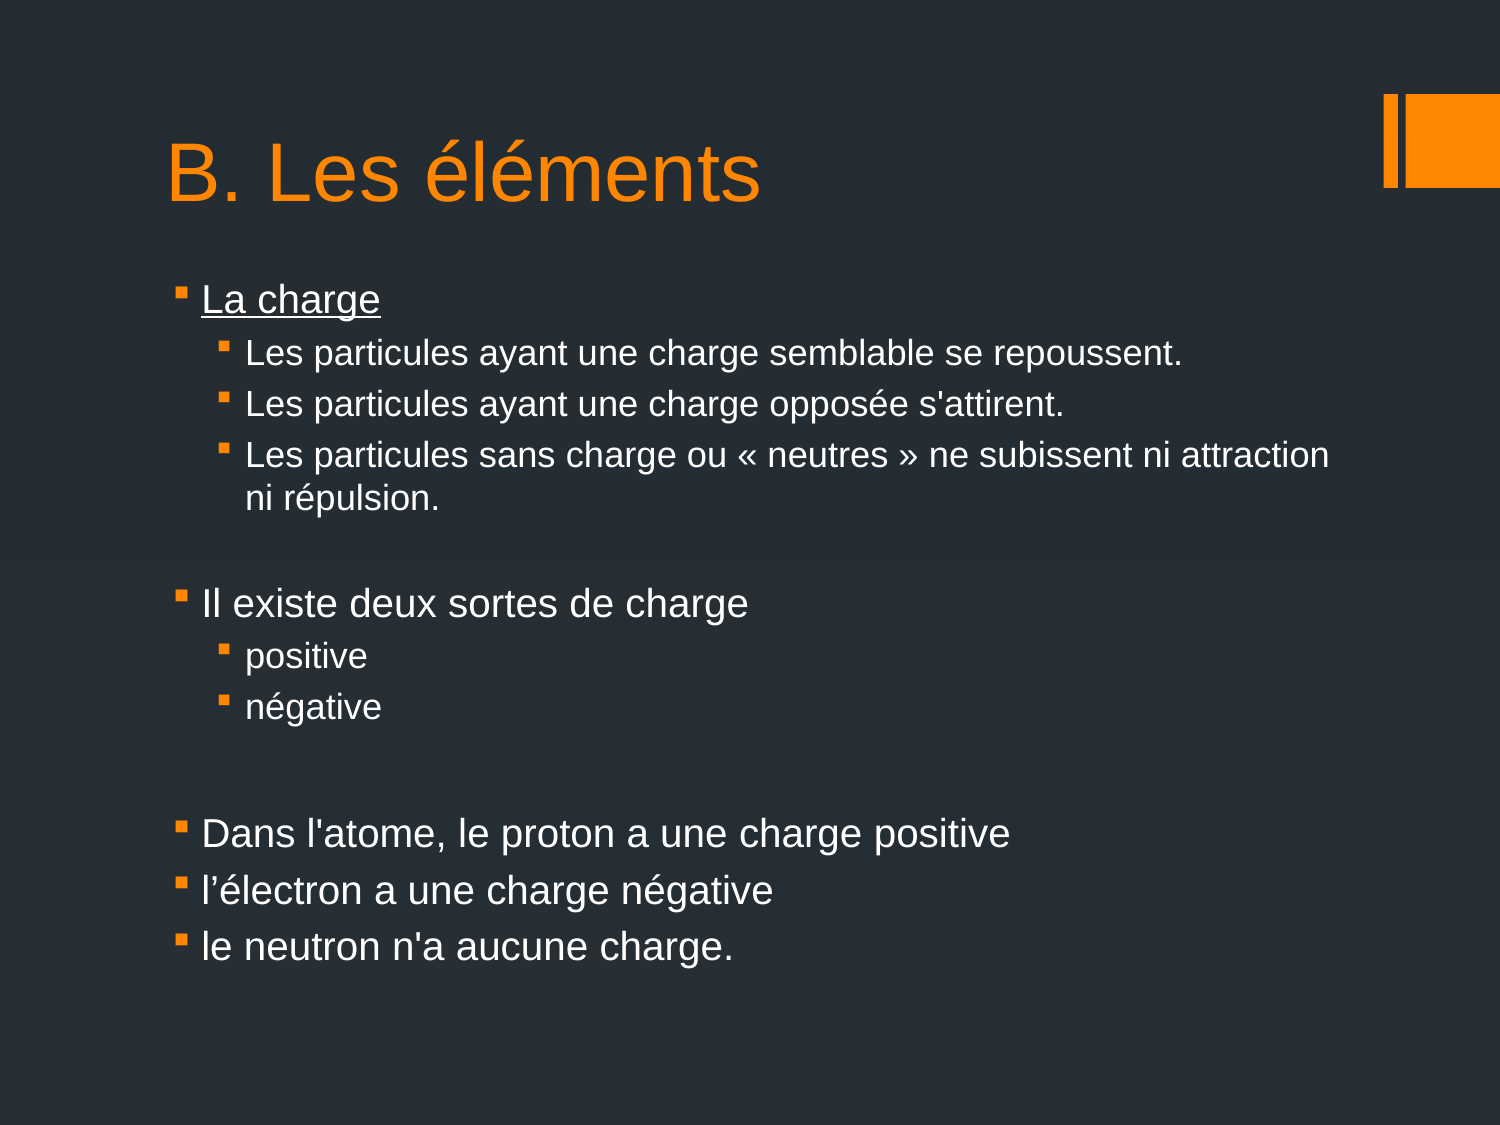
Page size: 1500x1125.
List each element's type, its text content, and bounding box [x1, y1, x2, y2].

list La charge Les particules ayant une charge semblable se repoussent. Les particules ayant une charge opposée s'attirent. Les particules sans charge ou « neutres » ne subissent ni attraction ni répulsion. Il existe deux sortes de charge positive négative Dans l'atome, le proton a une charge positive l’électron a une charge négative le neutron n'a aucune charge. [150, 265, 1350, 981]
title B. Les éléments [150, 36, 1350, 227]
